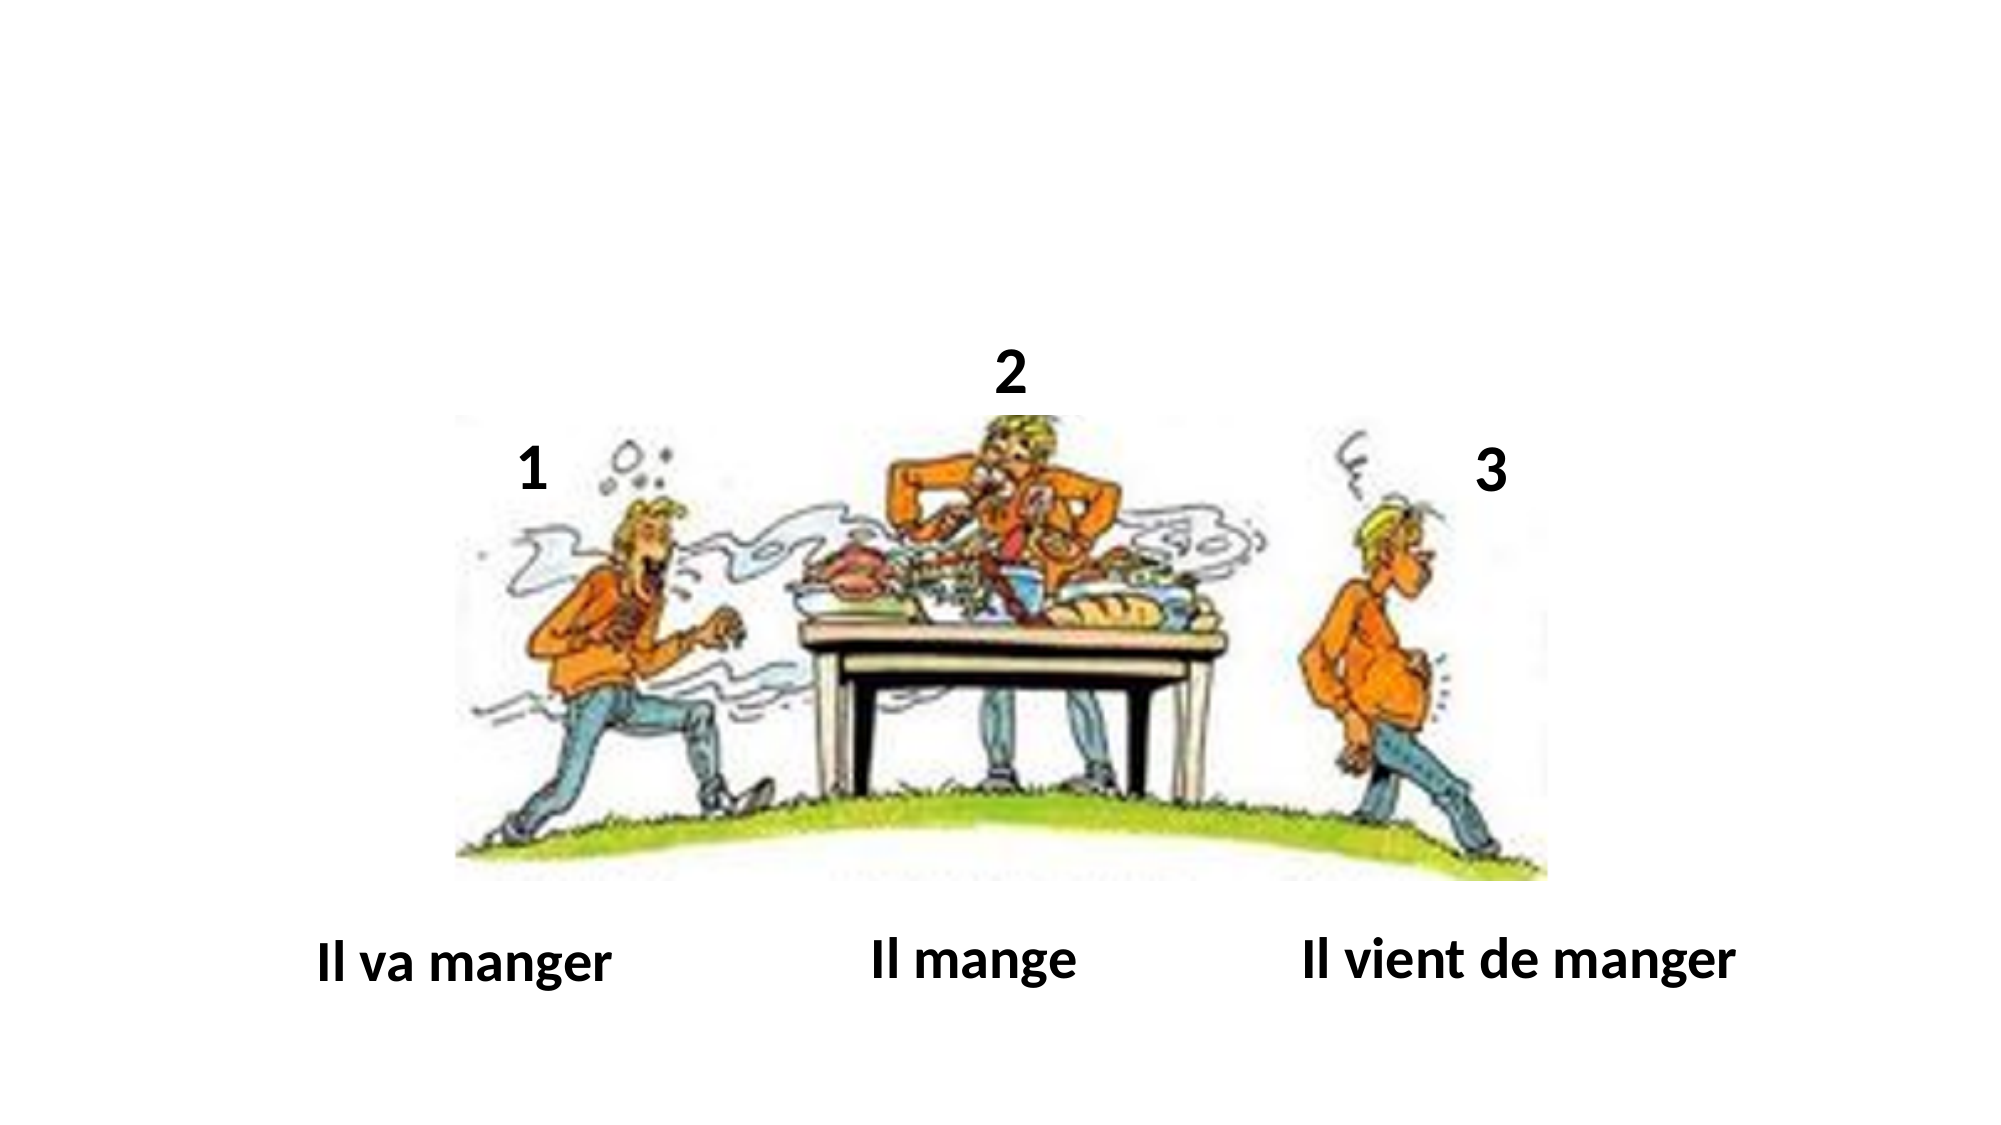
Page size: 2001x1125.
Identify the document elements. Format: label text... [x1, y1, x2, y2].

text_box Il vient de manger [1286, 913, 1775, 998]
text_box 2 [979, 319, 1078, 415]
text_box Il va manger [302, 915, 648, 1001]
text_box Il mange [855, 913, 1202, 998]
picture [372, 415, 1625, 881]
